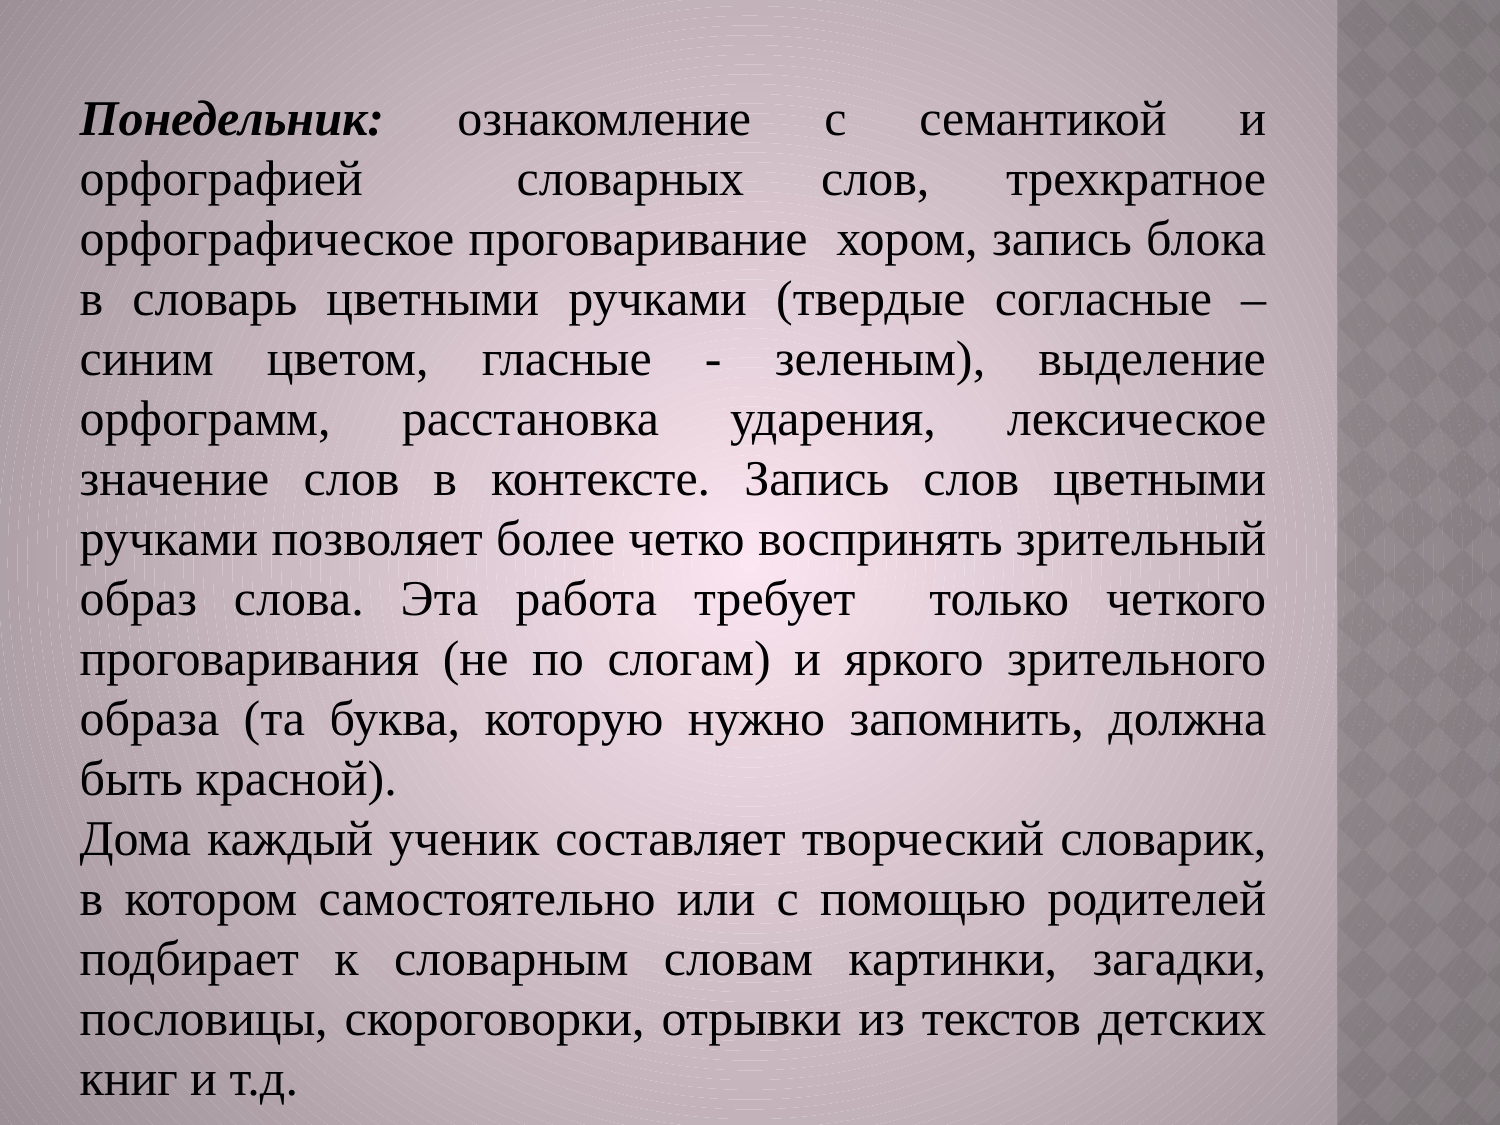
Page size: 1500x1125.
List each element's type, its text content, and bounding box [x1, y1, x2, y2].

text_box Понедельник: ознакомление с семантикой и орфографией словарных слов, трехкратное орфографическое проговаривание хором, запись блока в словарь цветными ручками (твердые согласные – синим цветом, гласные - зеленым), выделение орфограмм, расстановка ударения, лексическое значение слов в контексте. Запись слов цветными ручками позволяет более четко воспринять зрительный образ слова. Эта работа требует только четкого проговаривания (не по слогам) и яркого зрительного образа (та буква, которую нужно запомнить, должна быть красной). Дома каждый ученик составляет творческий словарик, в котором самостоятельно или с помощью родителей подбирает к словарным словам картинки, загадки, пословицы, скороговорки, отрывки из текстов детских книг и т.д. [64, 78, 1282, 1125]
